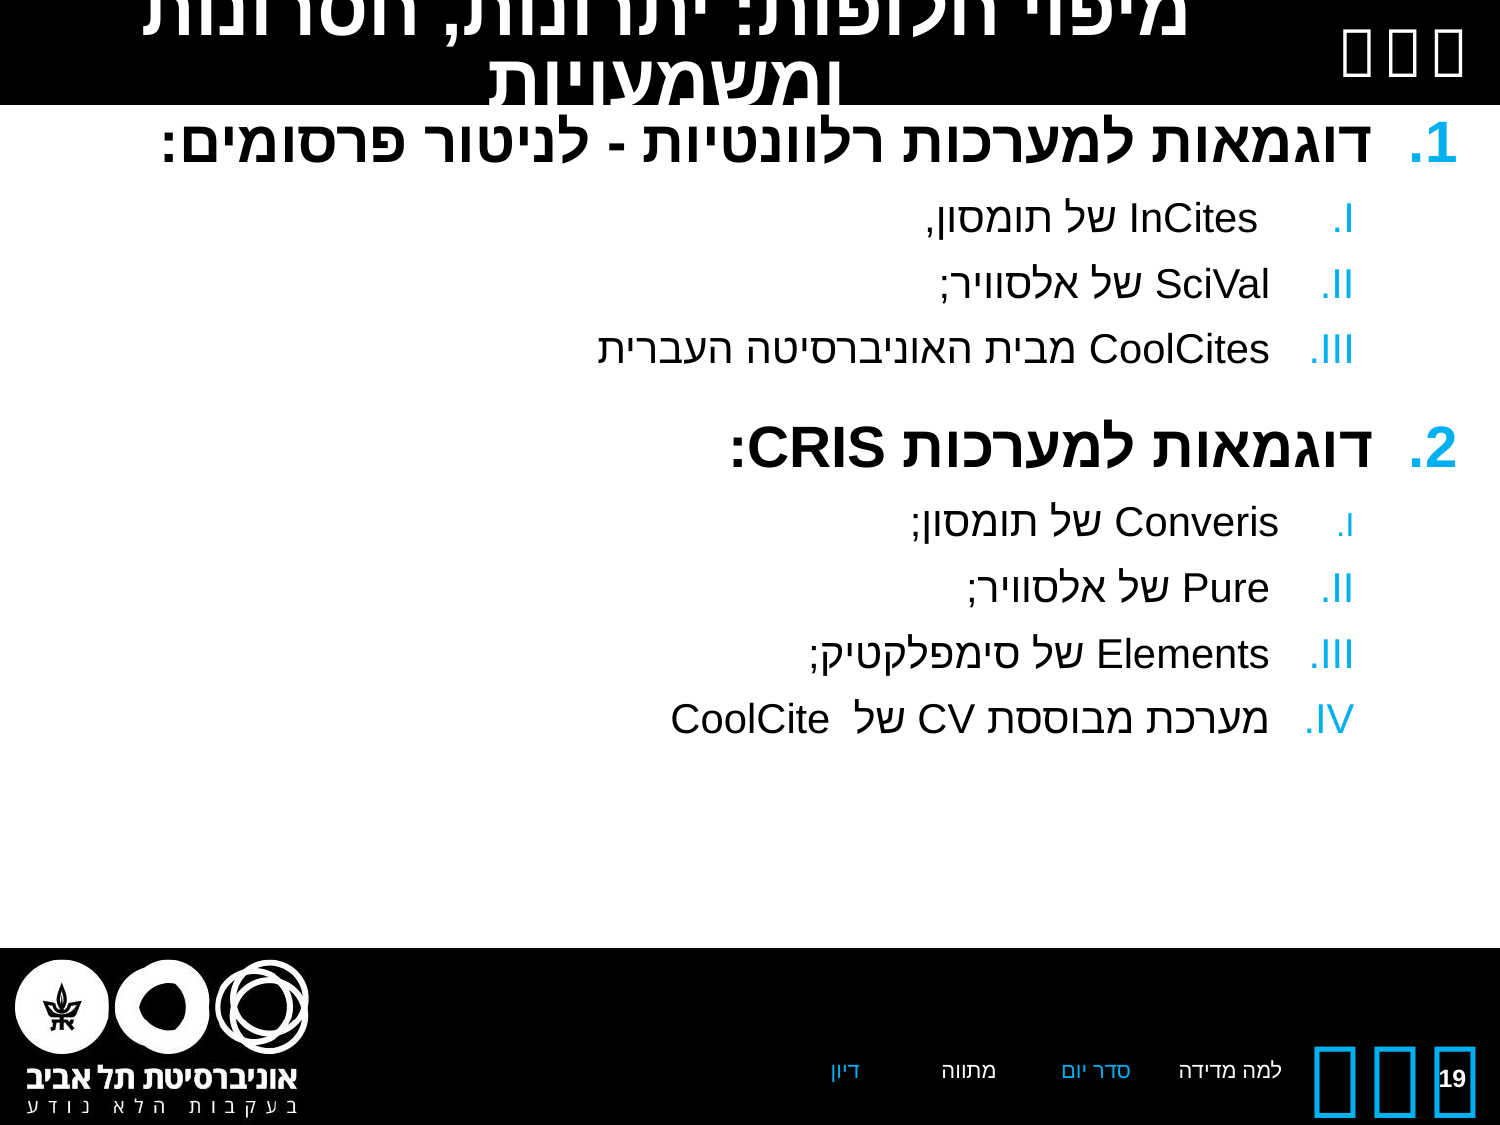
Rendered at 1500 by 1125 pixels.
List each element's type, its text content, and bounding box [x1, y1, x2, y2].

list דוגמאות למערכות רלוונטיות - לניטור פרסומים: InCites של תומסון, SciVal של אלסוויר; CoolCites מבית האוניברסיטה העברית דוגמאות למערכות CRIS: Converis של תומסון; Pure של אלסוויר; Elements של סימפלקטיק; מערכת מבוססת CV של CoolCite [0, 104, 1500, 947]
picture [0, 948, 319, 1125]
title מיפוי חלופות: יתרונות, חסרונות ומשמעויות [0, 0, 1341, 106]
